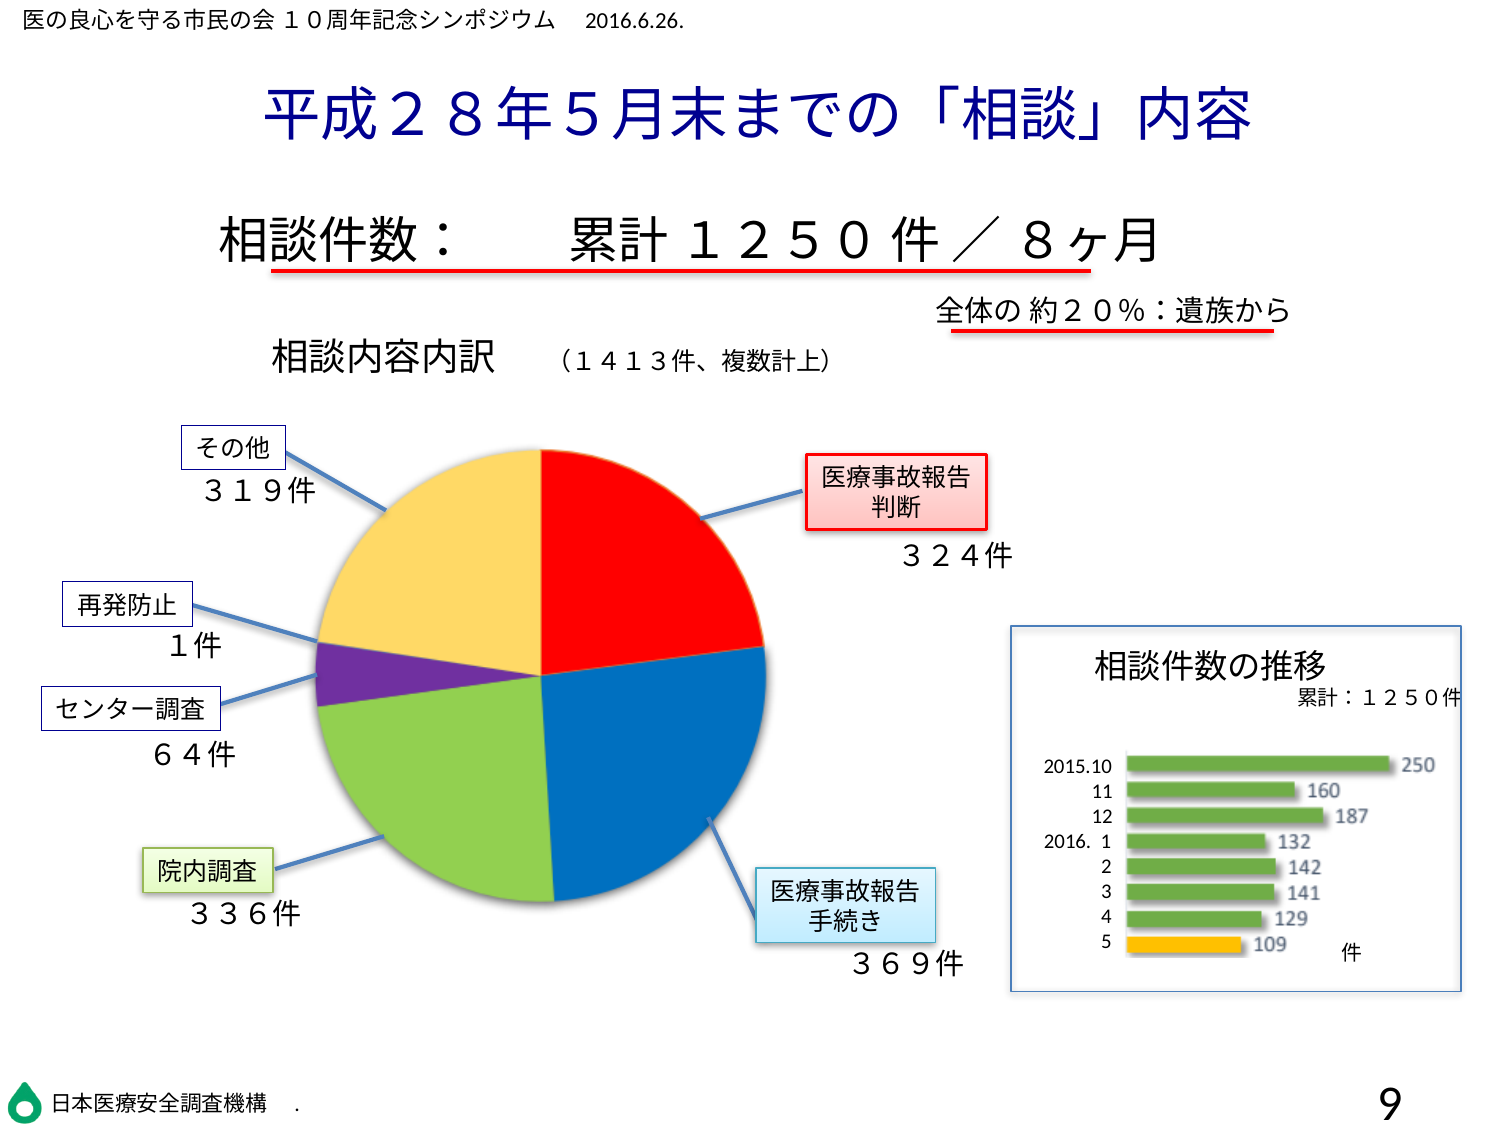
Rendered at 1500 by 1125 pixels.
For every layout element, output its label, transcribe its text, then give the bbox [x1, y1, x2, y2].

text_box ３６９件 [832, 937, 980, 988]
text_box ３３６件 [170, 888, 317, 939]
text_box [707, 816, 766, 939]
text_box 医療事故報告 手続き [769, 867, 936, 943]
text_box 相談件数： 累計 １２５０ 件 ／ ８ヶ月 [203, 201, 1178, 276]
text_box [274, 835, 385, 870]
text_box 医療事故報告 判断 [806, 454, 987, 530]
text_box 再発防止 [62, 581, 193, 627]
text_box 相談内容内訳 （１４１３件、複数計上） [256, 313, 861, 389]
text_box 院内調査 [142, 847, 274, 893]
text_box ３２４件 [882, 530, 1029, 580]
text_box ３１９件 [184, 464, 274, 515]
text_box その他 [181, 425, 286, 470]
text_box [938, 284, 1291, 336]
picture [304, 442, 778, 916]
text_box １件 [149, 627, 238, 670]
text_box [180, 601, 318, 642]
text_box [278, 448, 387, 511]
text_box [699, 490, 803, 519]
text_box 平成２８年５月末までの「相談」内容 [247, 70, 1267, 155]
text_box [1010, 625, 1462, 992]
text_box センター調査 [41, 686, 221, 731]
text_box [180, 674, 318, 717]
text_box ６４件 [133, 729, 252, 779]
picture [7, 1081, 42, 1124]
